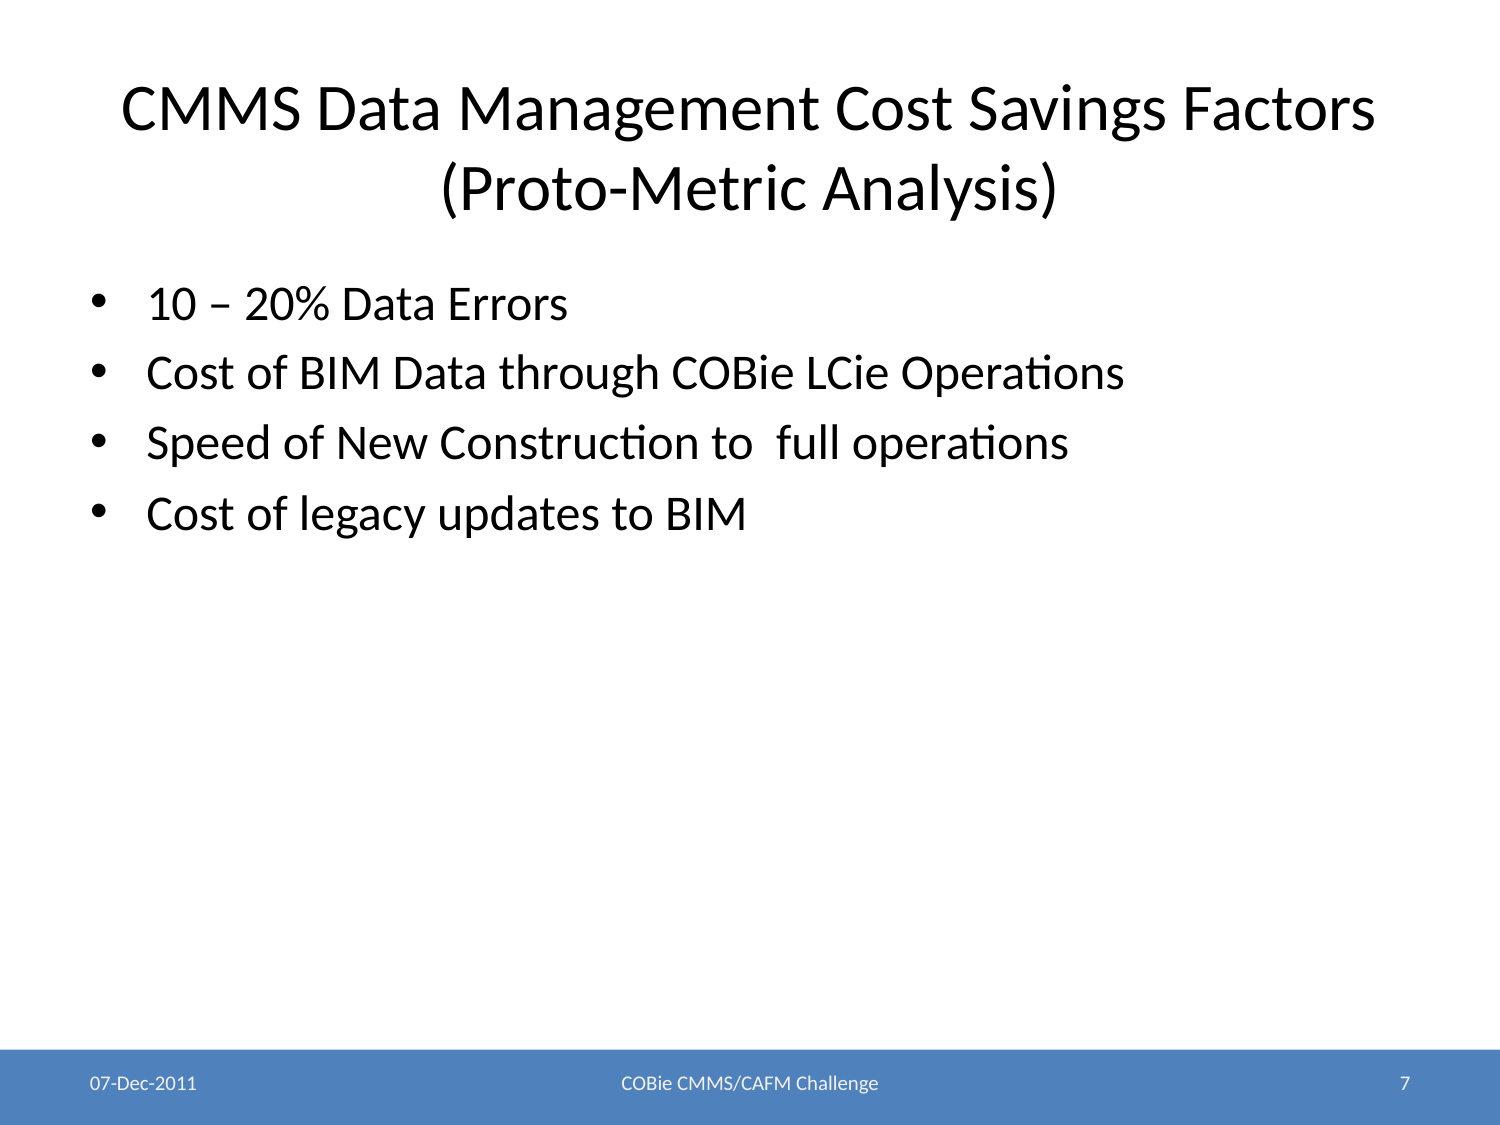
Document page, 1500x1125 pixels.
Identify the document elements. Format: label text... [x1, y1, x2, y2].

text_box 07-Dec-2011 [75, 1062, 425, 1103]
text_box [524, 212, 1338, 963]
text_box [0, 1047, 1500, 1125]
text_box COBie CMMS/CAFM Challenge [512, 1062, 988, 1103]
title CMMS Data Management Cost Savings Factors (Proto-Metric Analysis) [75, 45, 1425, 163]
text_box 7 [1074, 1062, 1425, 1103]
list 10 – 20% Data Errors Cost of BIM Data through COBie LCie Operations Speed of New Construction to full operations Cost of legacy updates to BIM [75, 262, 524, 900]
